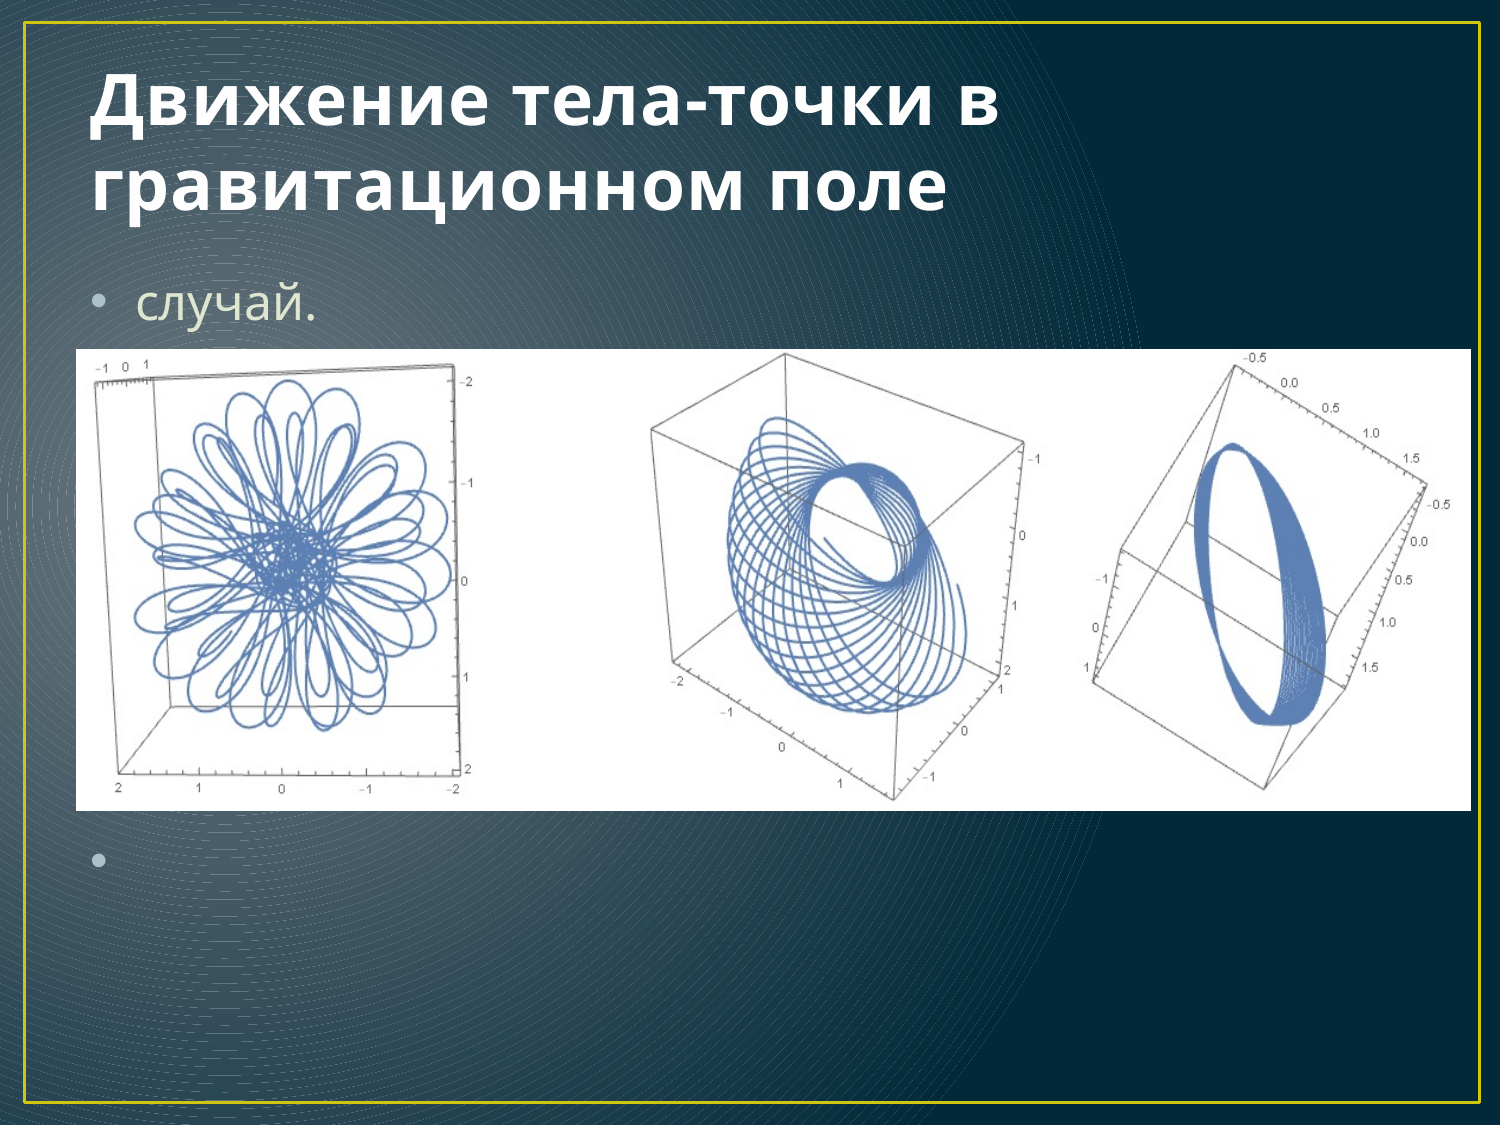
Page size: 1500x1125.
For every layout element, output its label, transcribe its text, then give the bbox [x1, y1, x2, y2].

picture [1060, 815, 1073, 823]
title Движение тела-точки в гравитационном поле [75, 45, 1425, 233]
picture [76, 343, 1470, 811]
